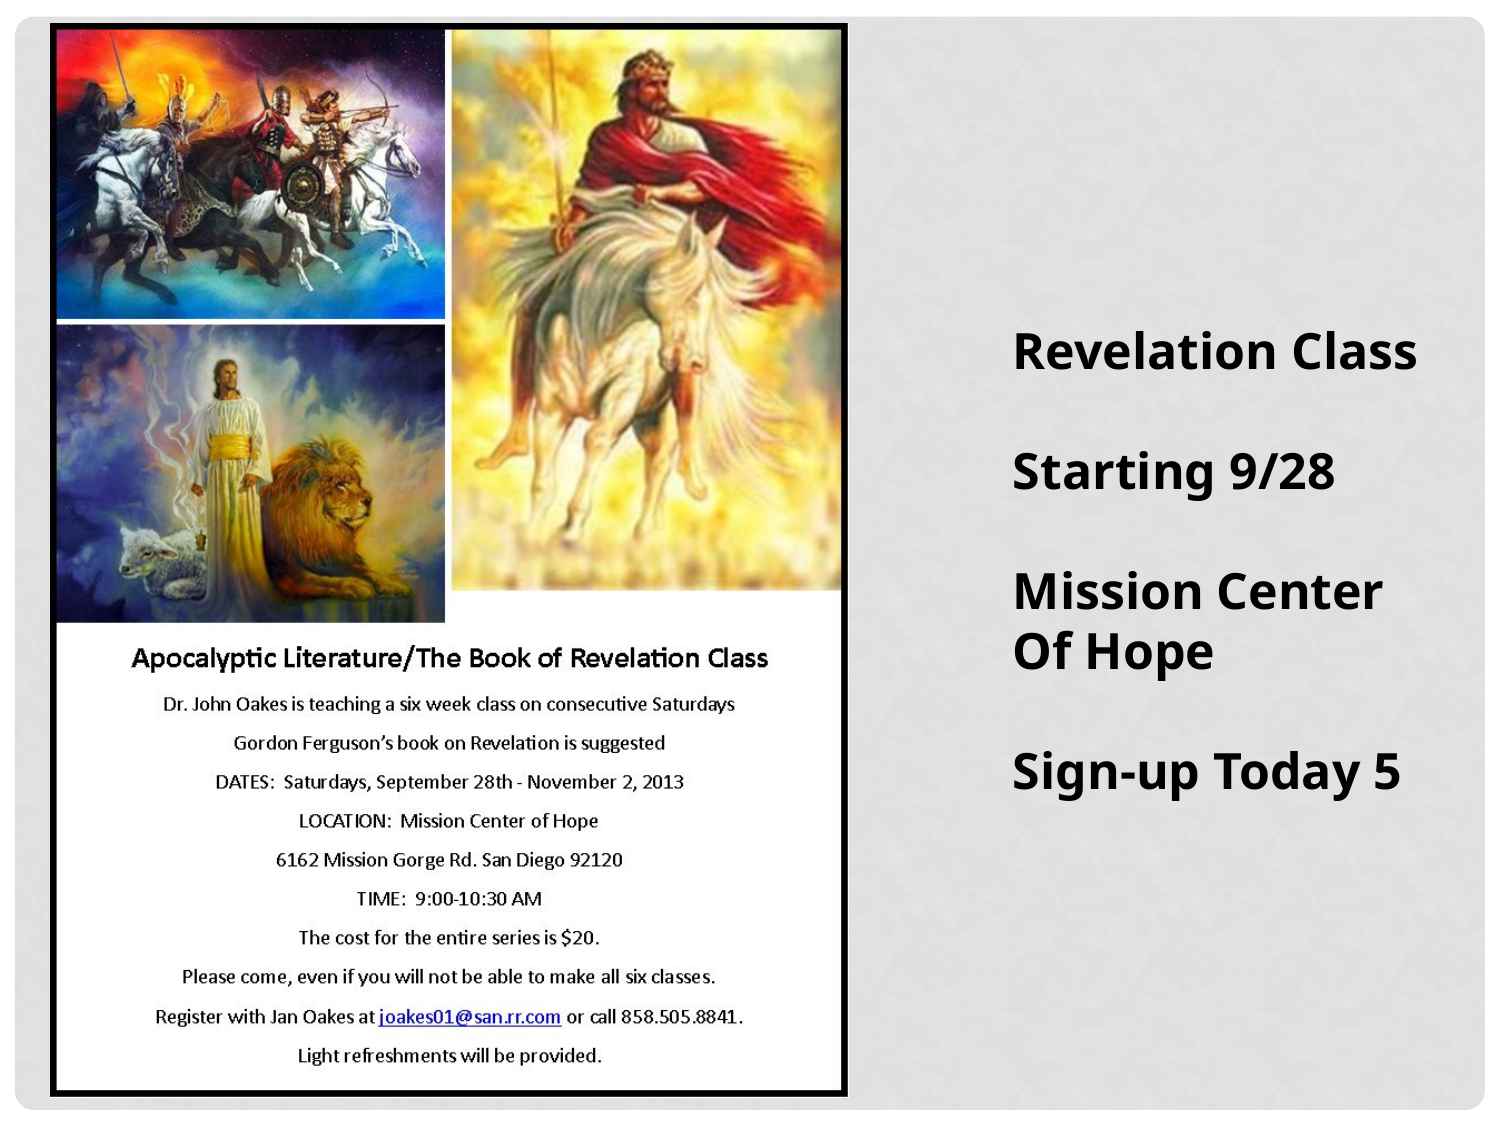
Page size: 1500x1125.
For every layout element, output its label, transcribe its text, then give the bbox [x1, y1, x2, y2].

text_box Revelation Class Starting 9/28 Mission Center Of Hope Sign-up Today 5 [998, 312, 1434, 808]
picture [49, 23, 849, 1098]
